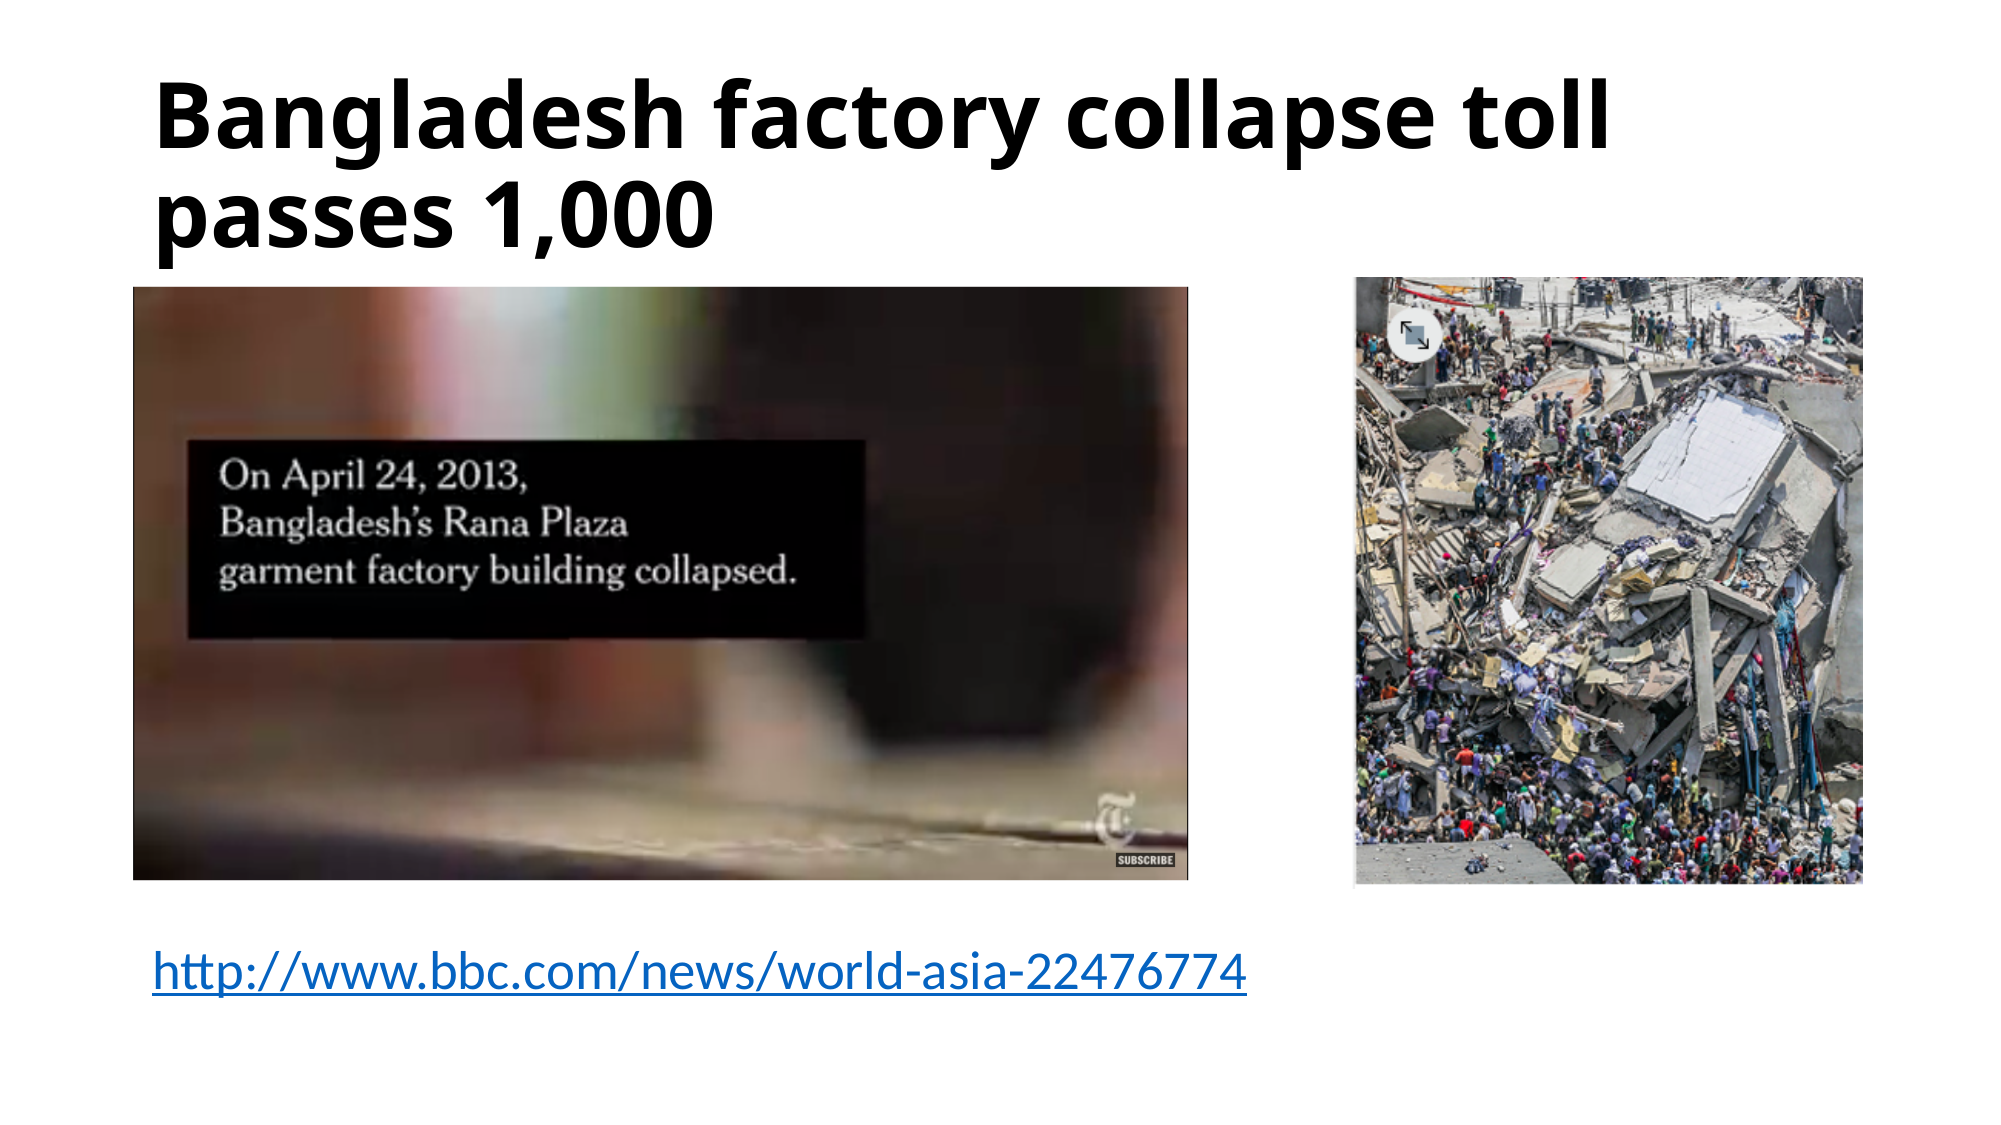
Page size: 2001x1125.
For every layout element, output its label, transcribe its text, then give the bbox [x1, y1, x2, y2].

list http://www.bbc.com/news/world-asia-22476774 [137, 299, 1863, 1014]
picture [120, 277, 1197, 889]
picture [1352, 277, 1863, 889]
title Bangladesh factory collapse toll passes 1,000 [137, 59, 1863, 278]
